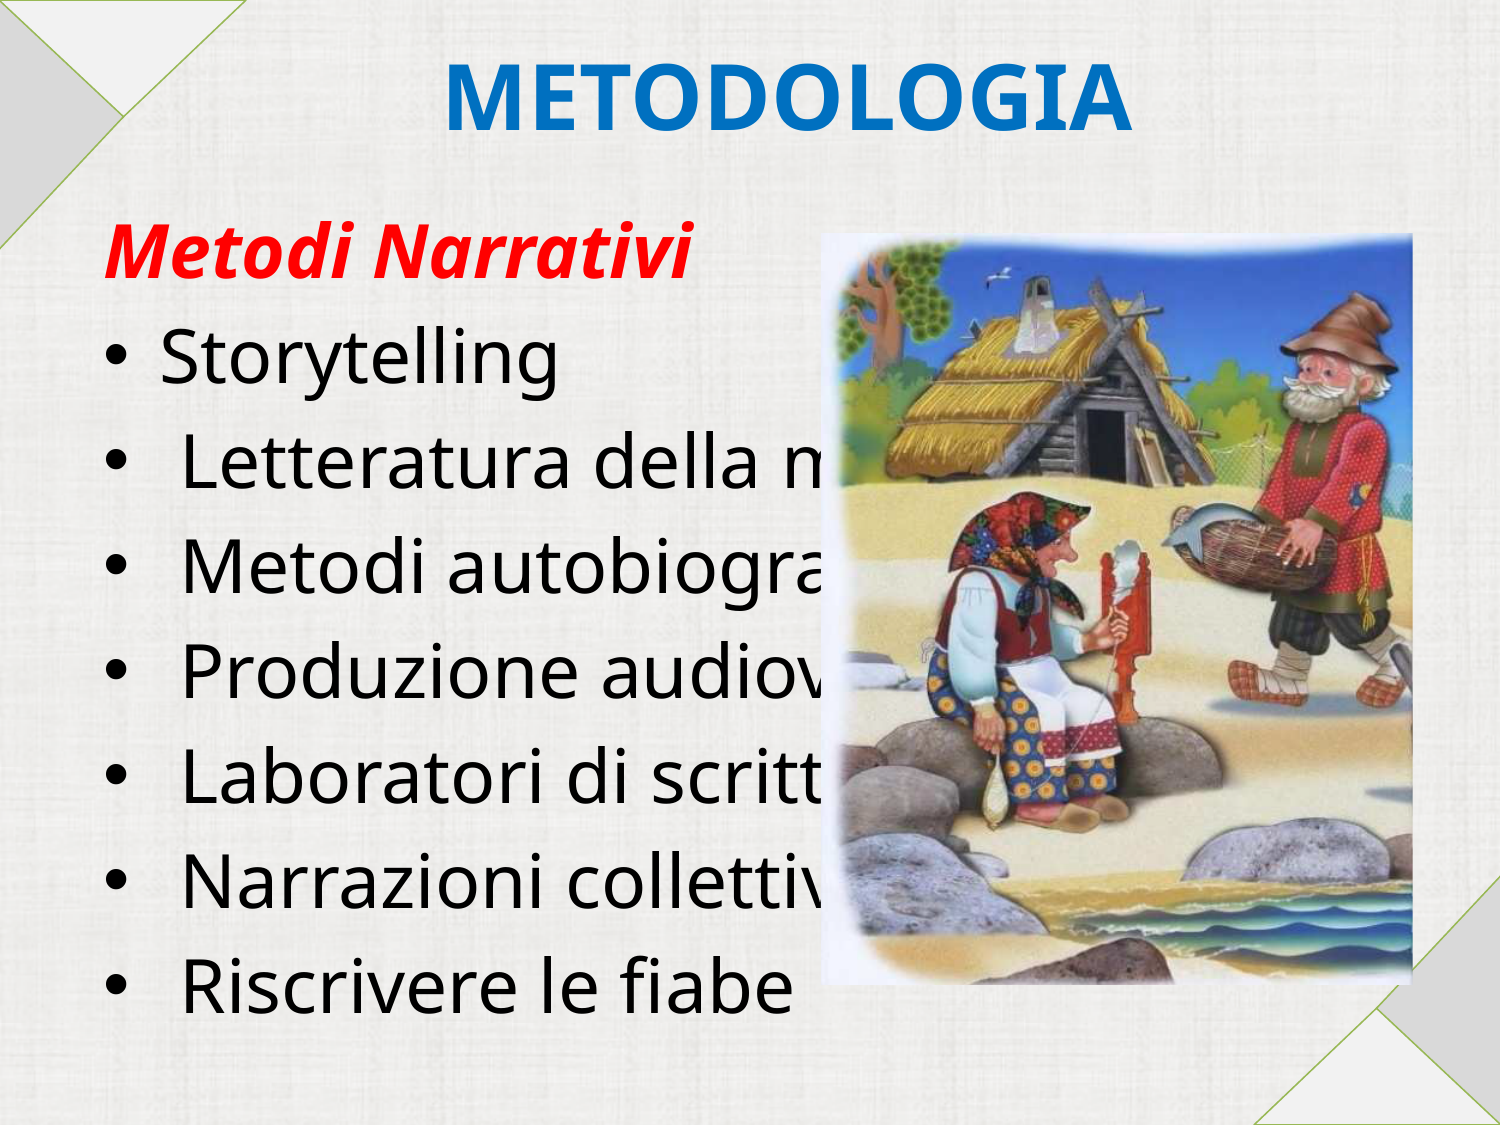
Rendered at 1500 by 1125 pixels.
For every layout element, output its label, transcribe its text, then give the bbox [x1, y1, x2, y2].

title METODOLOGIA [219, 0, 1357, 188]
list Metodi Narrativi Storytelling Letteratura della migrazione Metodi autobiografici Produzione audiovisiva Laboratori di scrittura Narrazioni collettive Riscrivere le fiabe [88, 196, 1362, 977]
picture [820, 233, 1413, 985]
